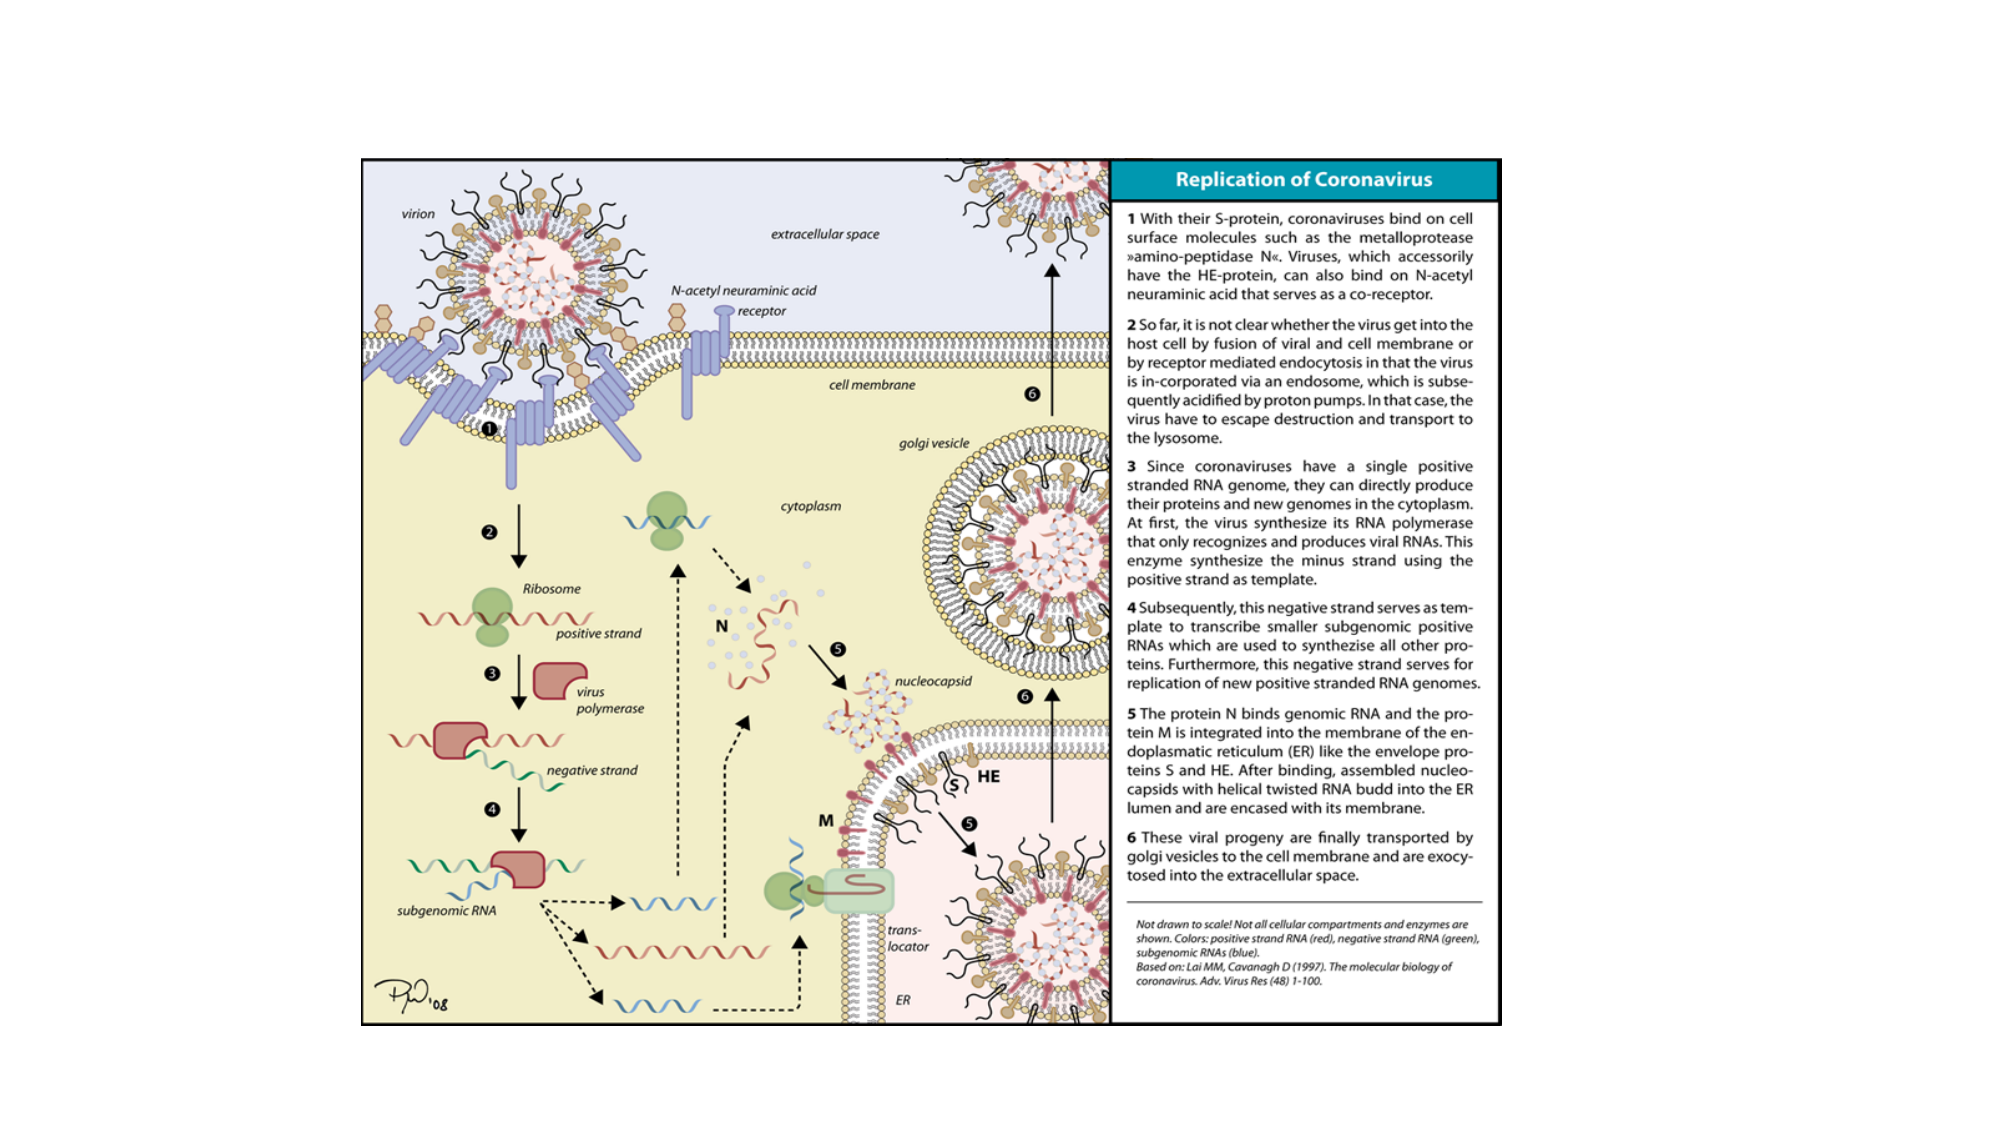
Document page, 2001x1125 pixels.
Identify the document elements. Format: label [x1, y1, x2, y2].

picture [361, 158, 1502, 1026]
